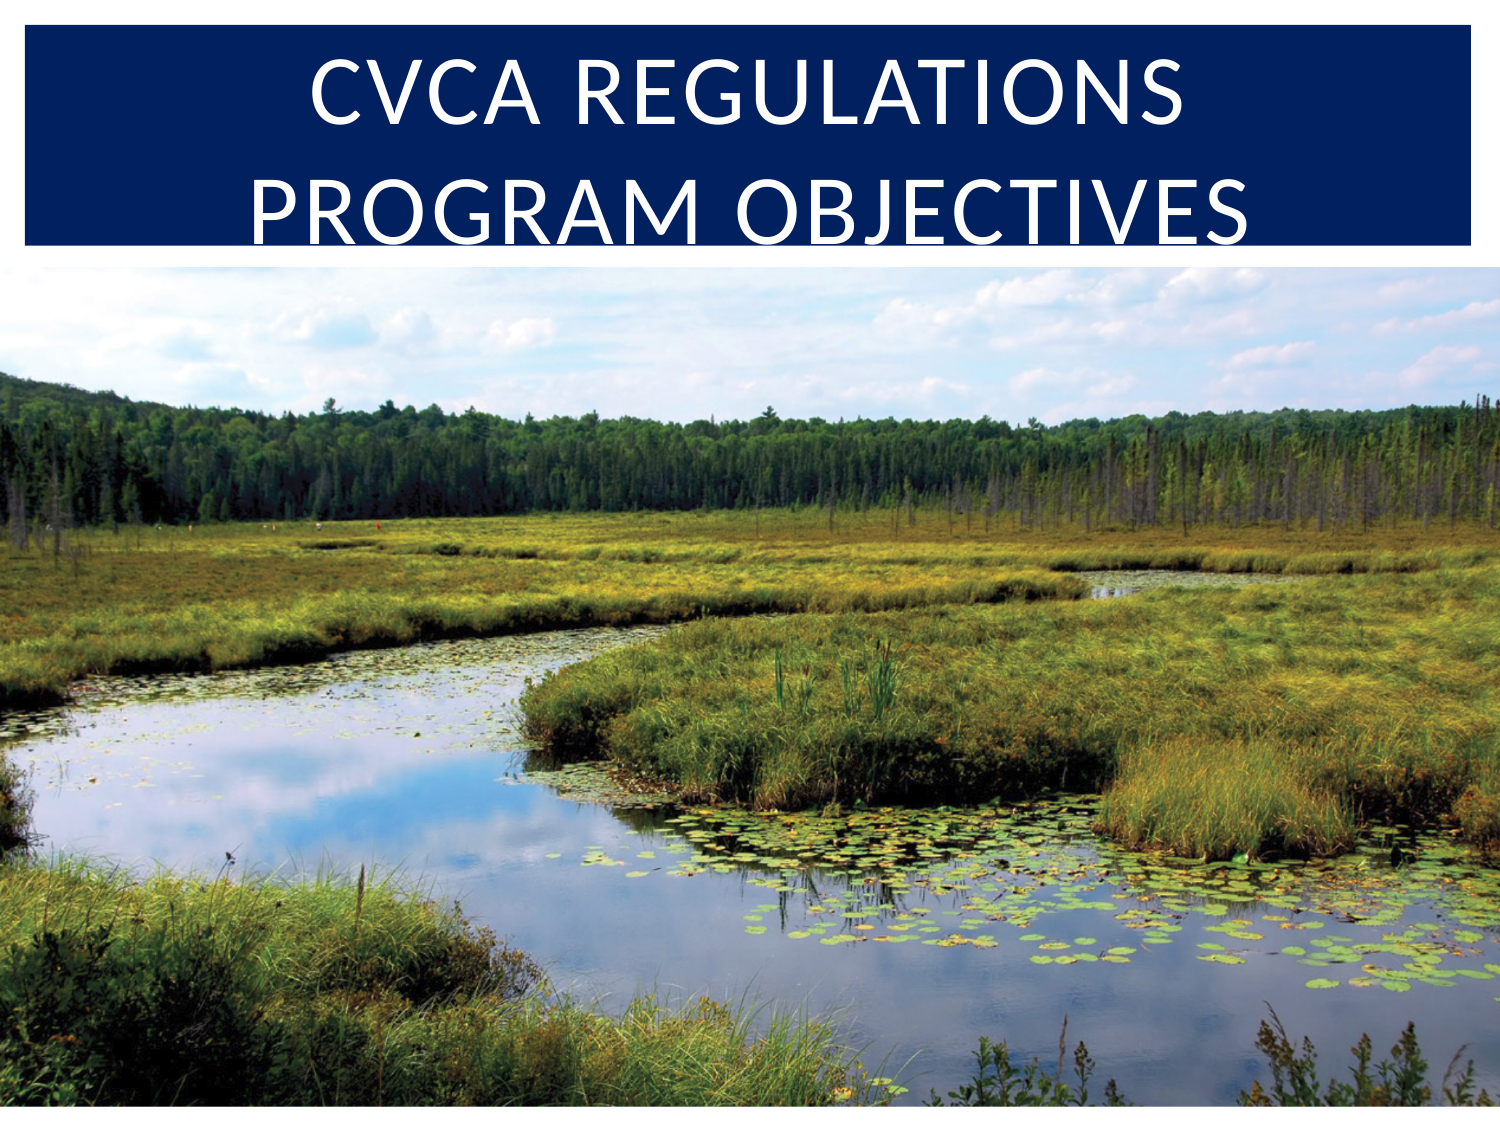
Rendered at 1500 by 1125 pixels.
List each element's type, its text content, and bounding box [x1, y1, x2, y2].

title CVCA regulations Program OBJECTIVES [62, 58, 1438, 232]
picture [0, 266, 1500, 1110]
